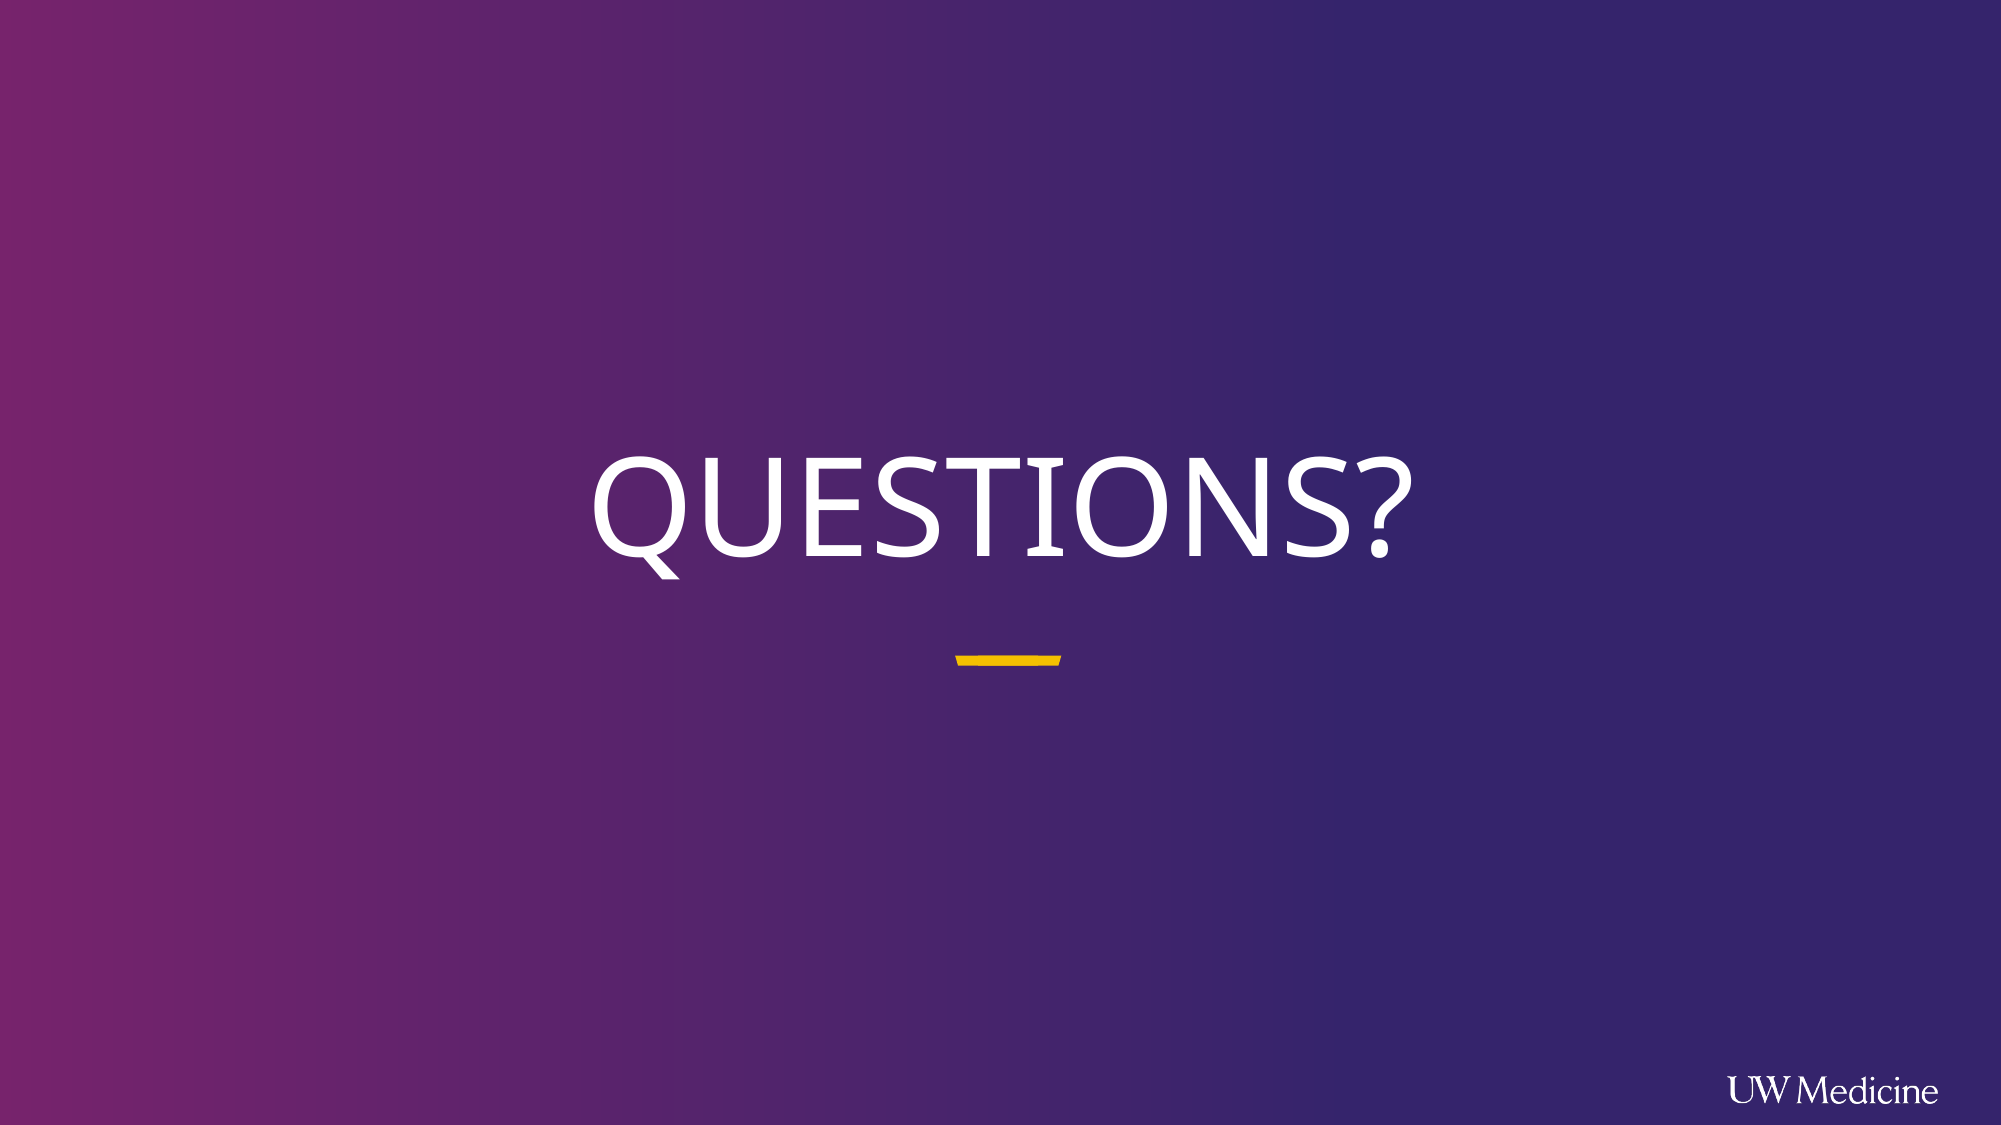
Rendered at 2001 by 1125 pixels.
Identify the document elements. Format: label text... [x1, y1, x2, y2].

list QUESTIONS? [292, 430, 1725, 597]
picture [1727, 1076, 1938, 1104]
